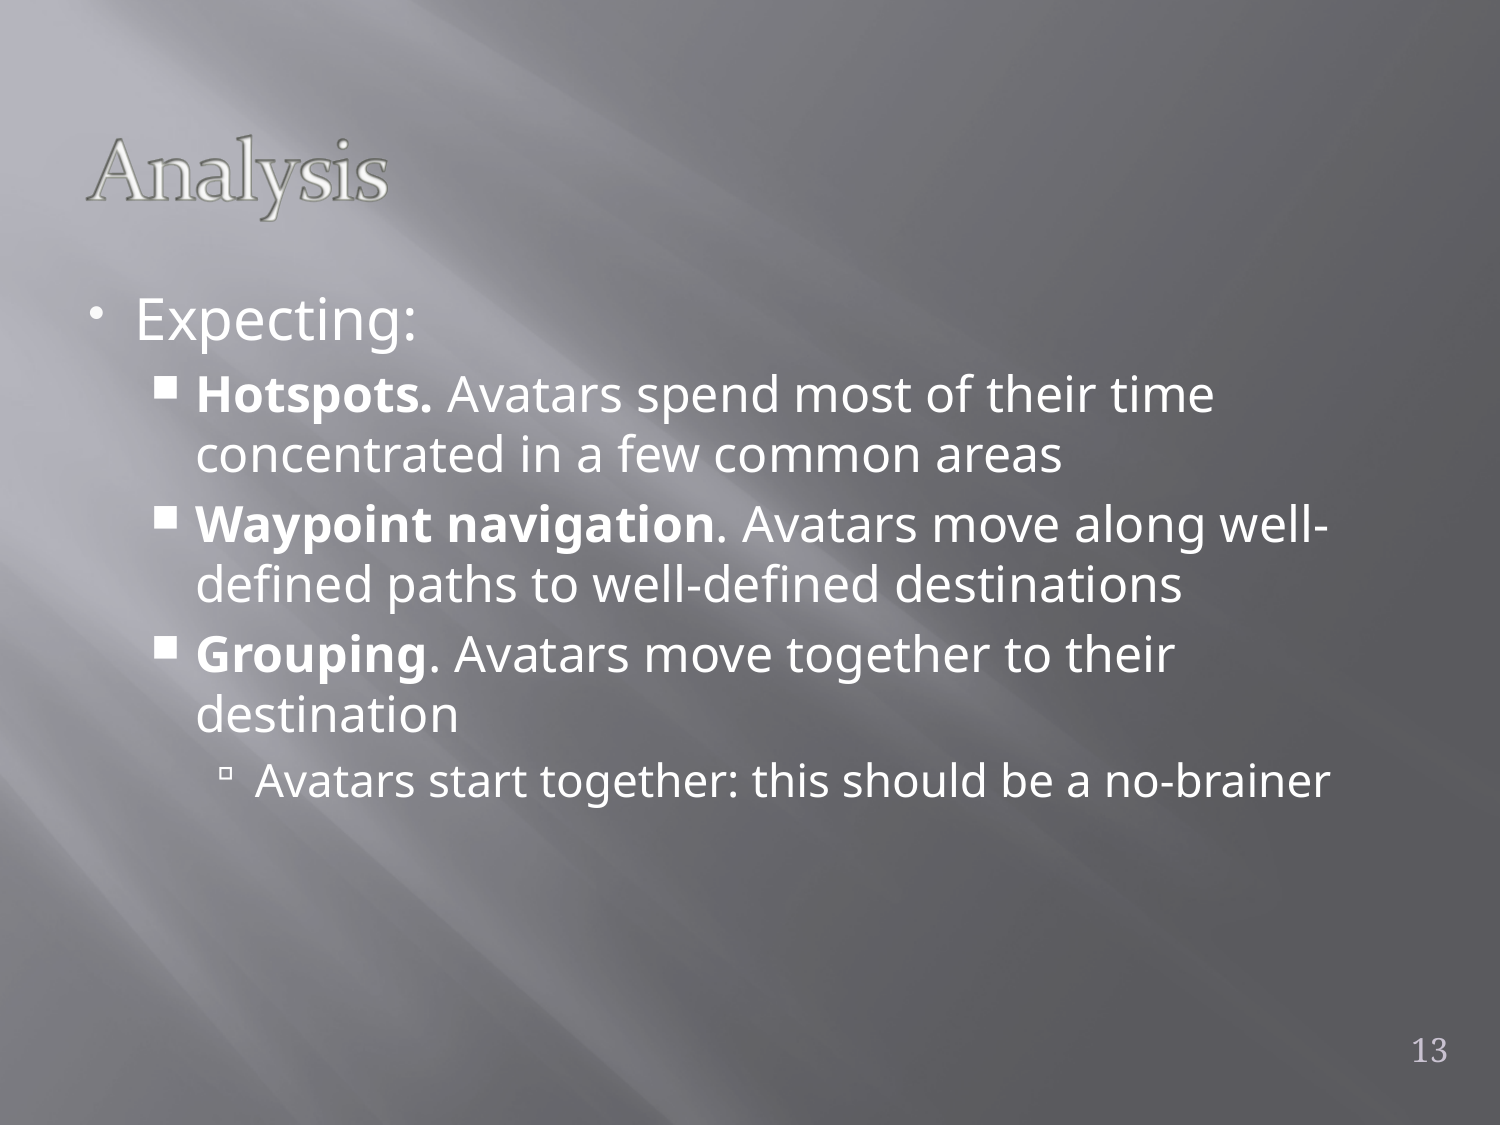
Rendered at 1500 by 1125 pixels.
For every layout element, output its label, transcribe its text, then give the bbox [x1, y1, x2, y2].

text_box 13 [1379, 1013, 1480, 1089]
list Expecting: Hotspots. Avatars spend most of their time concentrated in a few common areas Waypoint navigation. Avatars move along well-defined paths to well-defined destinations Grouping. Avatars move together to their destination Avatars start together: this should be a no-brainer [74, 274, 1426, 1031]
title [73, 23, 1427, 227]
